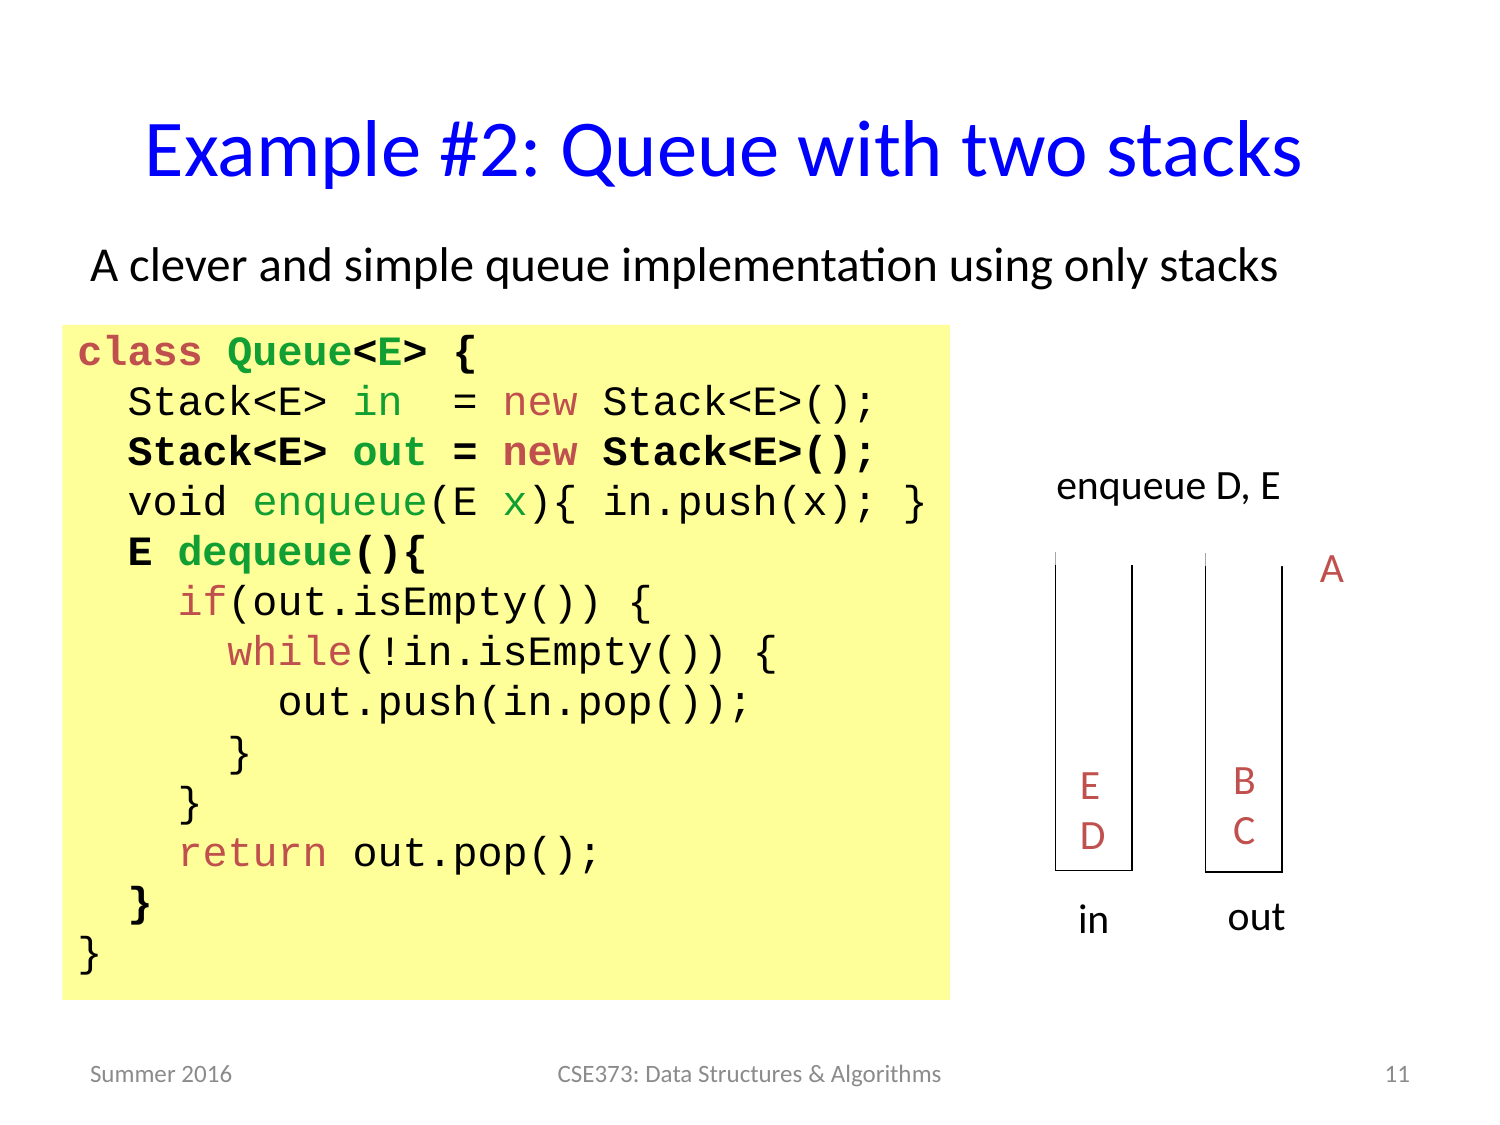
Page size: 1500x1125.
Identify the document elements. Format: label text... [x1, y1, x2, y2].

text_box out [1212, 881, 1301, 946]
title Example #2: Queue with two stacks [87, 50, 1363, 238]
slide_number Summer 2016 [75, 1042, 425, 1103]
text_box class Queue<E> { Stack<E> in = new Stack<E>(); Stack<E> out = new Stack<E>(); void enqueue(E x){ in.push(x); } E dequeue(){ if(out.isEmpty()) { while(!in.isEmpty()) { out.push(in.pop()); } } return out.pop(); } } [62, 324, 950, 1000]
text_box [1205, 547, 1288, 872]
text_box in [1063, 884, 1125, 950]
slide_number 11 [1074, 1042, 1425, 1103]
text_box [1055, 546, 1138, 871]
footer CSE373: Data Structures & Algorithms [512, 1042, 988, 1103]
text_box enqueue D, E [1041, 450, 1296, 515]
list A clever and simple queue implementation using only stacks [75, 224, 1350, 313]
text_box A [1305, 432, 1360, 598]
